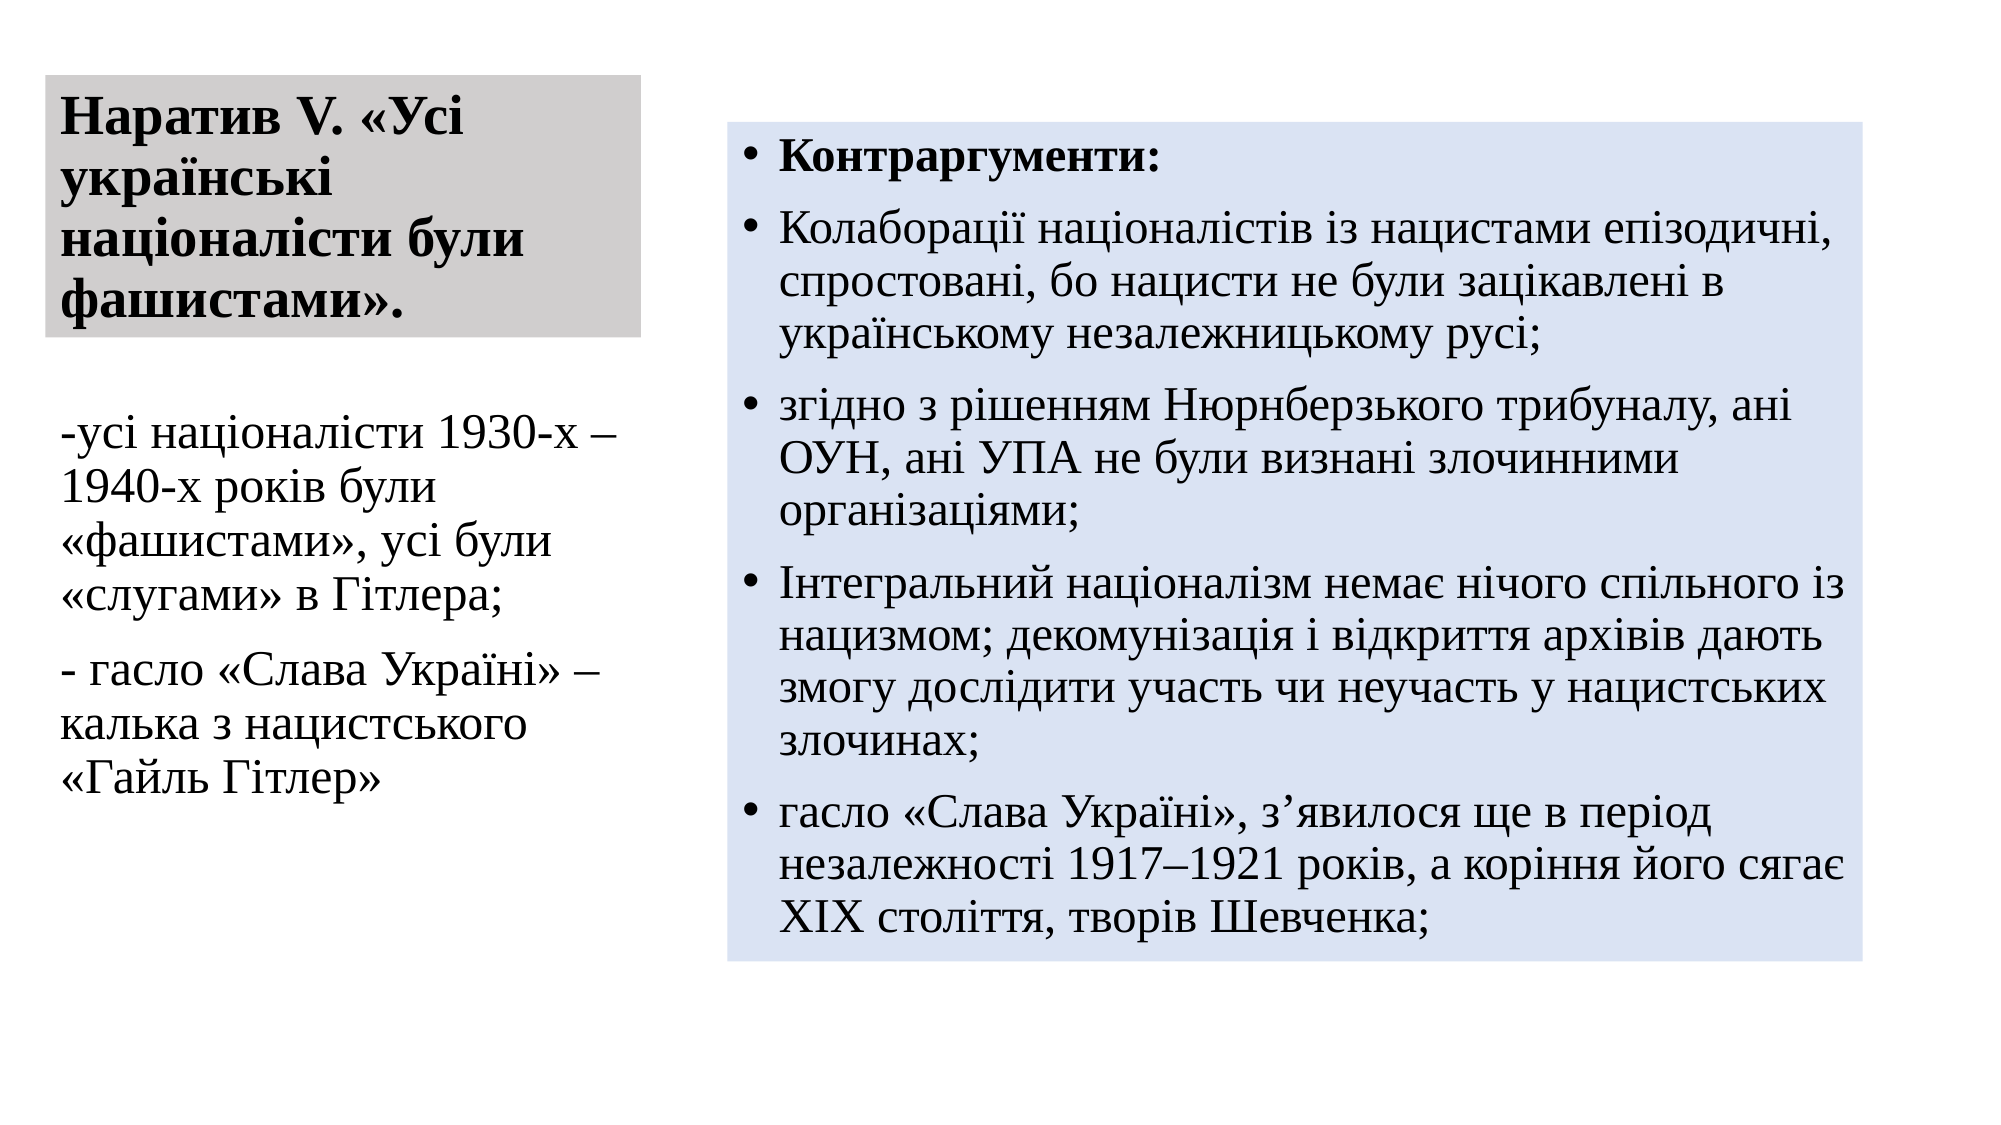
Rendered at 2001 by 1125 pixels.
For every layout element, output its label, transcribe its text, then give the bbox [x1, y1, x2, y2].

list -усі націоналісти 1930-х – 1940-х років були «фашистами», усі були «слугами» в Гітлера; - гасло «Слава Україні» – калька з нацистського «Гайль Гітлер» [45, 337, 667, 963]
list Контраргументи: Колаборації націоналістів із нацистами епізодичні, спростовані, бо нацисти не були зацікавлені в українському незалежницькому русі; згідно з рішенням Нюрнберзького трибуналу, ані ОУН, ані УПА не були визнані злочинними організаціями; Інтегральний націоналізм немає нічого спільного із нацизмом; декомунізація і відкриття архівів дають змогу дослідити участь чи неучасть у нацистських злочинах; гасло «Слава Україні», з’явилося ще в період незалежності 1917–1921 років, а коріння його сягає ХІХ століття, творів Шевченка; [727, 121, 1863, 962]
title Наратив V. «Усі українські націоналісти були фашистами». [45, 75, 641, 337]
